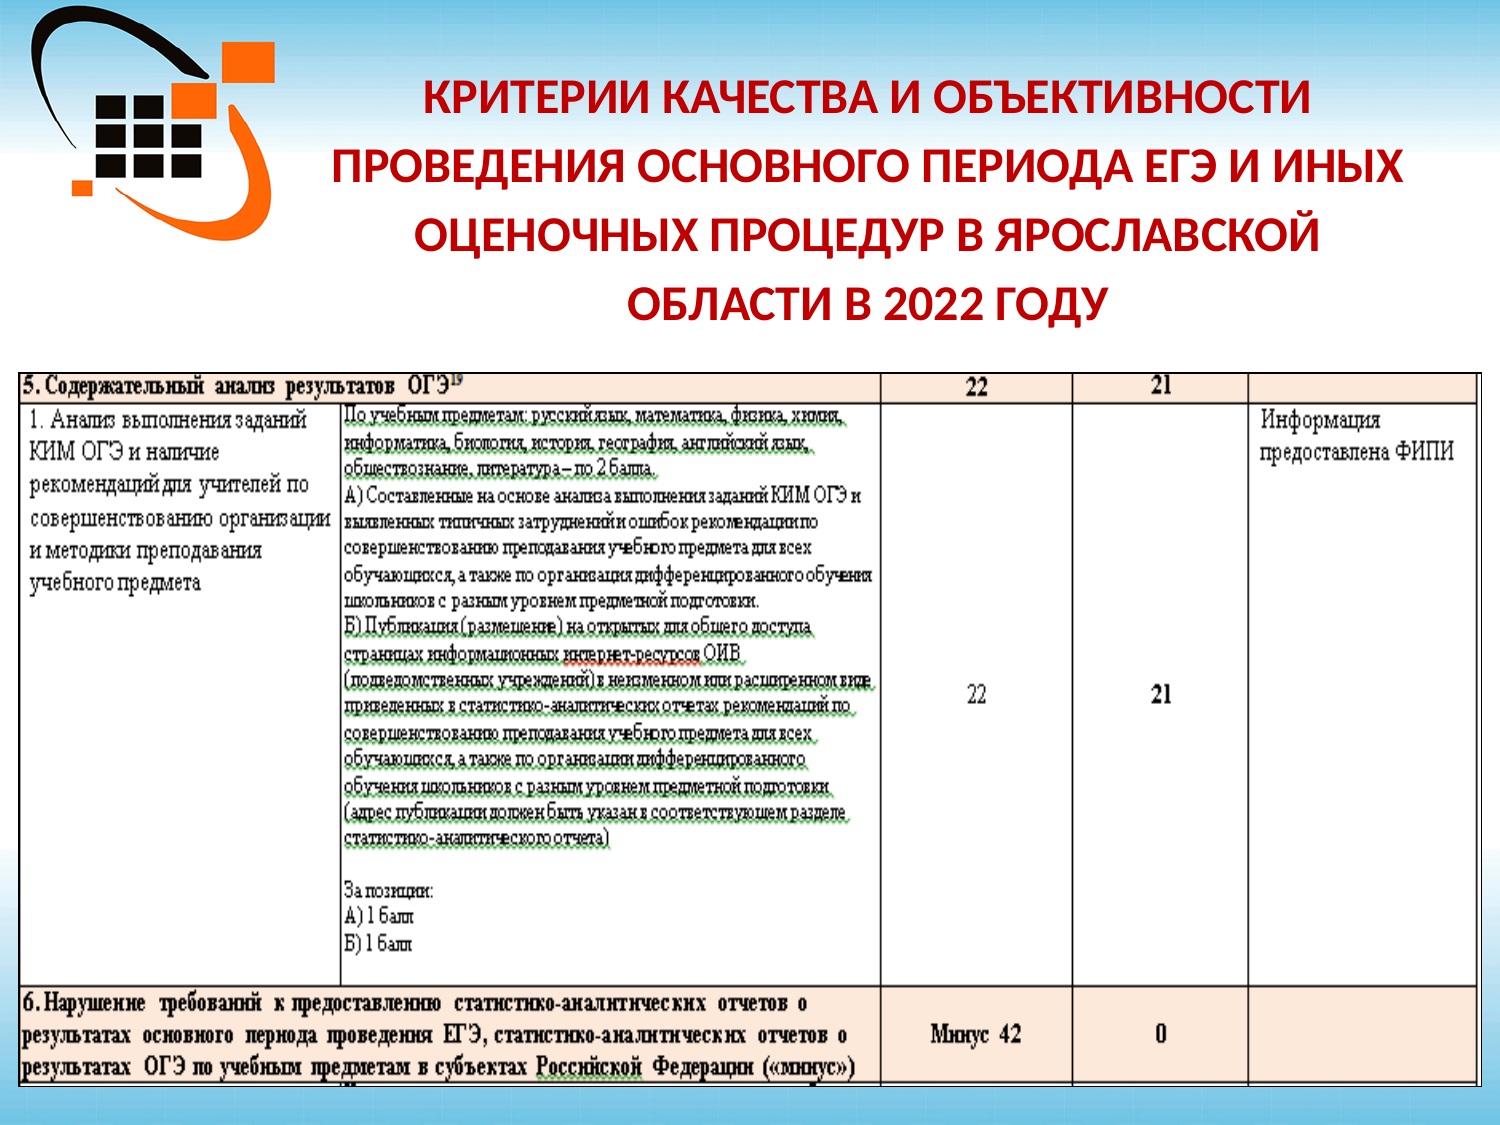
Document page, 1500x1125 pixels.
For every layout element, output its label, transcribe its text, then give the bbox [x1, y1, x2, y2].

title КРИТЕРИИ КАЧЕСТВА И ОБЪЕКТИВНОСТИ ПРОВЕДЕНИЯ ОСНОВНОГО ПЕРИОДА ЕГЭ И ИНЫХ ОЦЕНОЧНЫХ ПРОЦЕДУР В ЯРОСЛАВСКОЙ ОБЛАСТИ В 2022 ГОДУ [312, 252, 1424, 344]
picture [0, 0, 1500, 244]
picture [0, 373, 1500, 1125]
